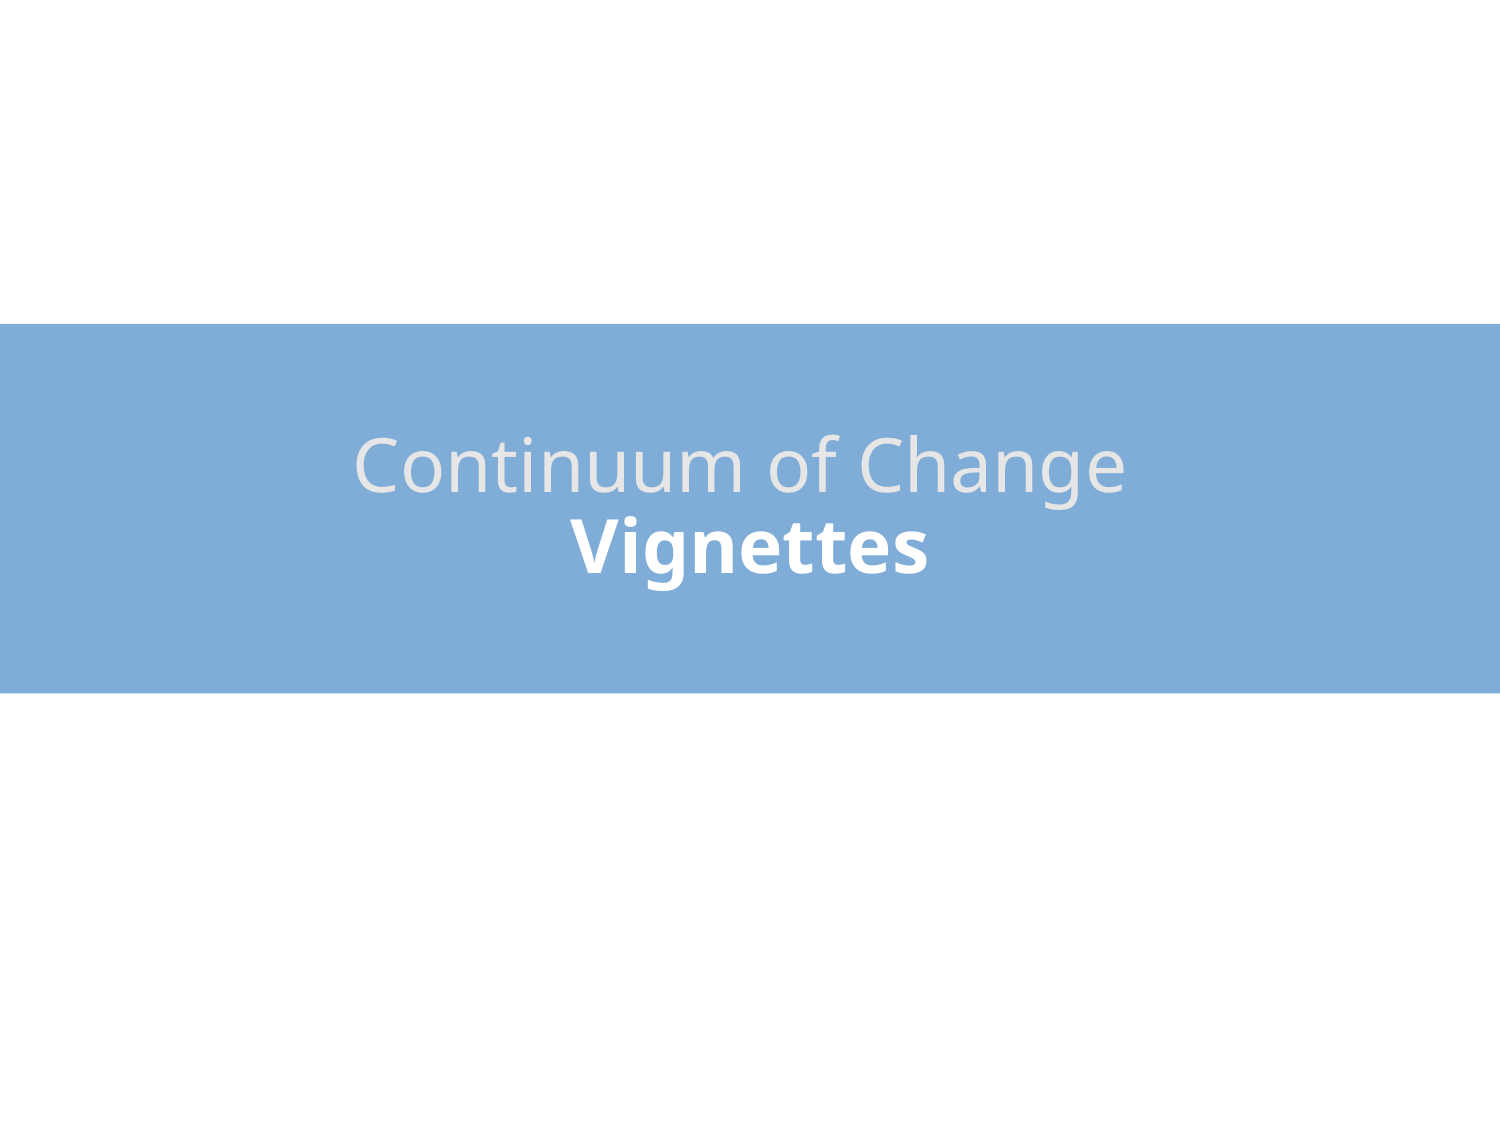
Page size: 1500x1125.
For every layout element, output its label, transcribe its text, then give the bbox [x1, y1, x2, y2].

text_box [0, 323, 1500, 694]
text_box Continuum of Change Vignettes [153, 406, 1347, 612]
